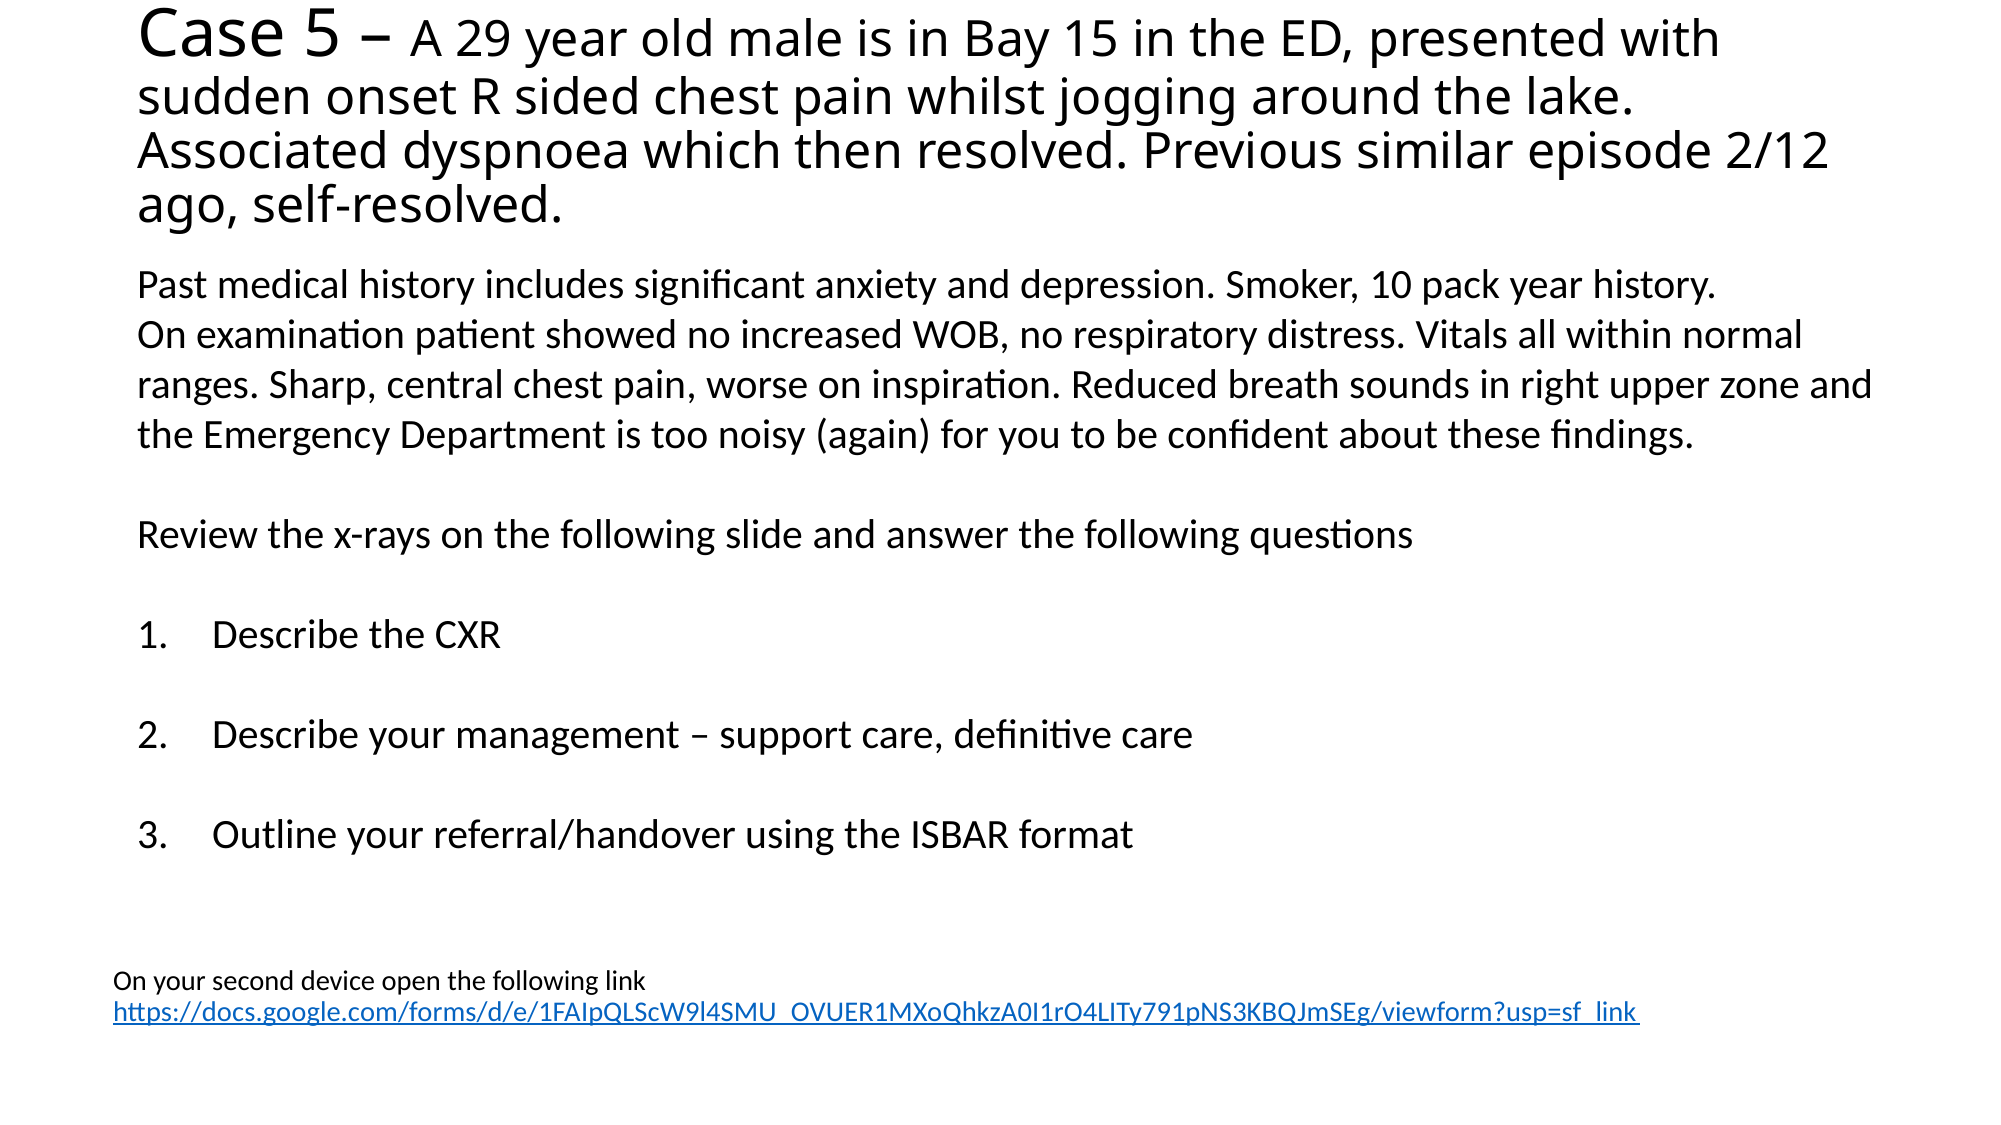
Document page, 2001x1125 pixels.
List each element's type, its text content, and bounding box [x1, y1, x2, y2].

text_box Past medical history includes significant anxiety and depression. Smoker, 10 pack year history. On examination patient showed no increased WOB, no respiratory distress. Vitals all within normal ranges. Sharp, central chest pain, worse on inspiration. Reduced breath sounds in right upper zone and the Emergency Department is too noisy (again) for you to be confident about these findings. Review the x-rays on the following slide and answer the following questions Describe the CXR Describe your management – support care, definitive care Outline your referral/handover using the ISBAR format [122, 249, 1920, 910]
title Case 5 – A 29 year old male is in Bay 15 in the ED, presented with sudden onset R sided chest pain whilst jogging around the lake. Associated dyspnoea which then resolved. Previous similar episode 2/12 ago, self-resolved. [122, 32, 1848, 249]
text_box On your second device open the following link https://docs.google.com/forms/d/e/1FAIpQLScW9l4SMU_OVUER1MXoQhkzA0I1rO4LITy791pNS3KBQJmSEg/viewform?usp=sf_link [98, 958, 1824, 1054]
